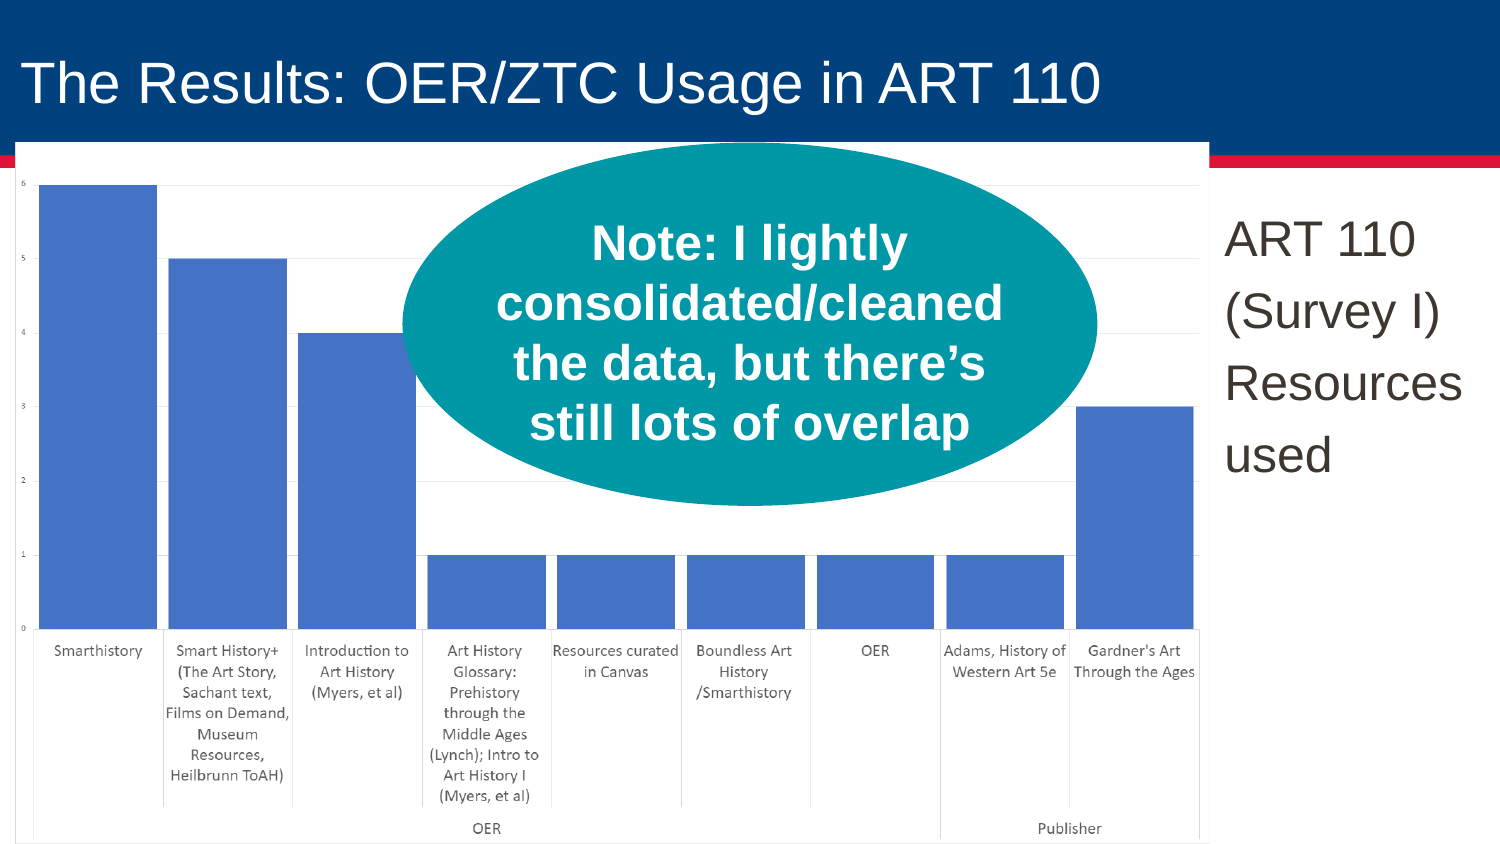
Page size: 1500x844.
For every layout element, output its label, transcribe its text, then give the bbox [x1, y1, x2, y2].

picture [14, 142, 1210, 844]
text_box [0, 0, 1500, 155]
title The Results: OER/ZTC Usage in ART 110 [5, 13, 1188, 124]
text_box ART 110 (Survey I) Resources used [1213, 187, 1500, 826]
